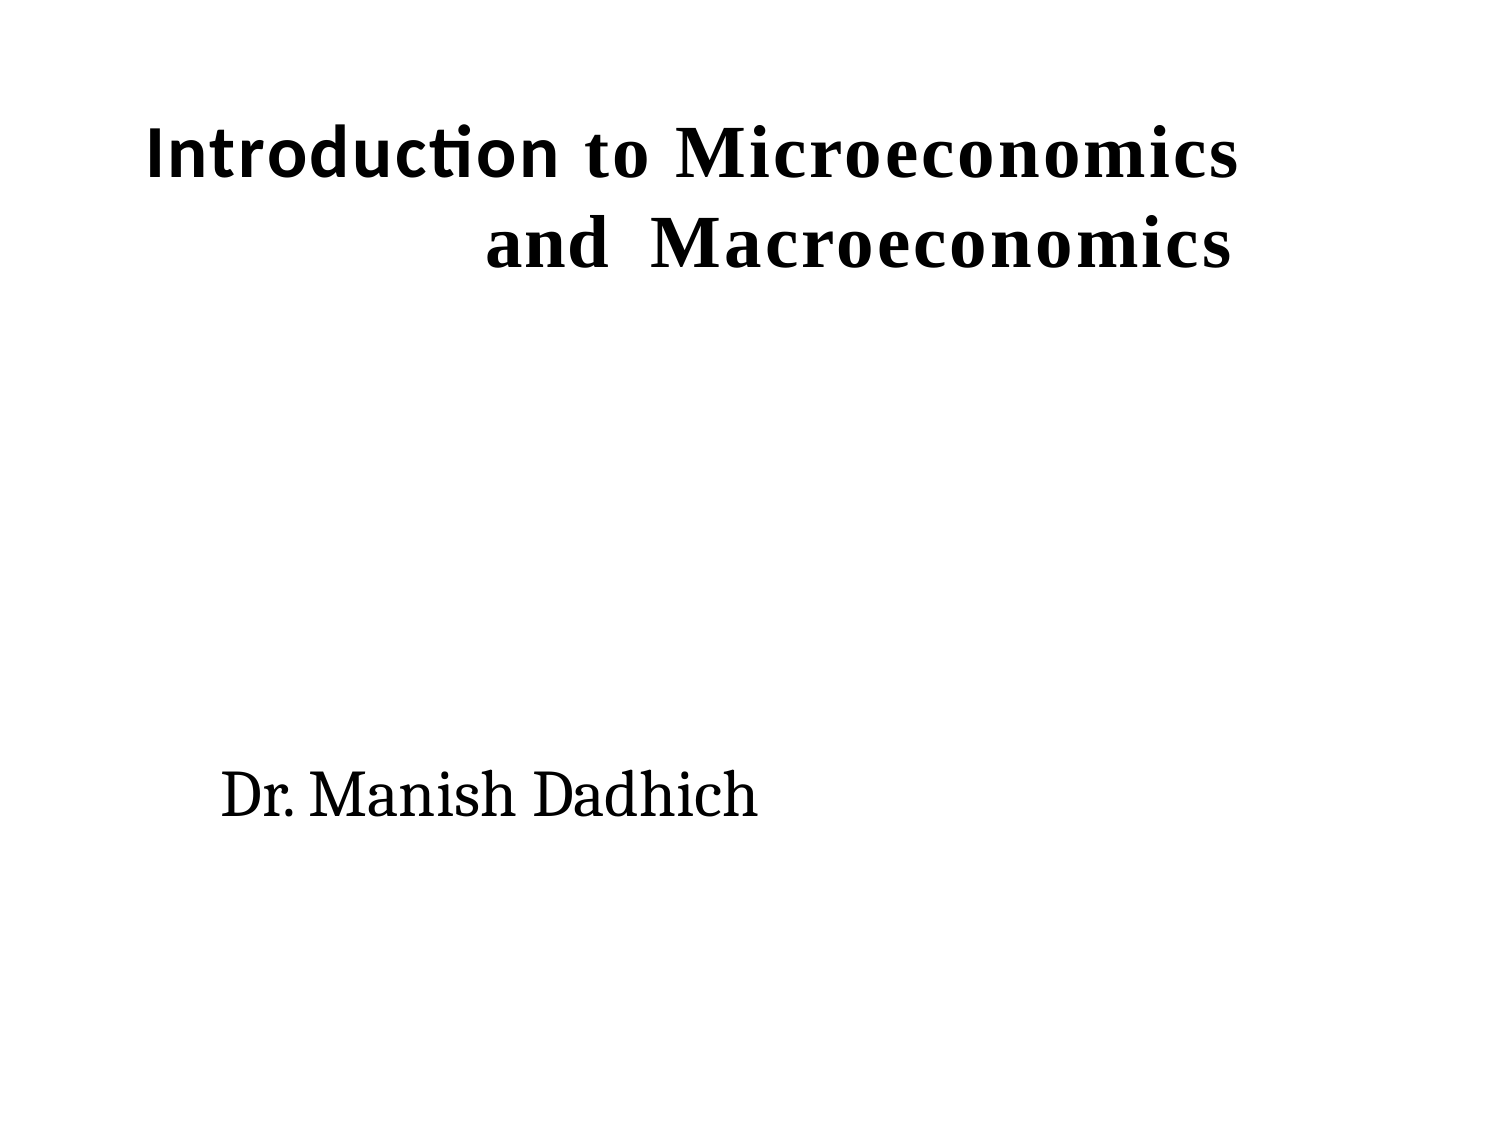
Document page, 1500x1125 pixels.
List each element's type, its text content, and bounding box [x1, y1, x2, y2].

title Introduction to Microeconomics and Macroeconomics [143, 96, 1358, 287]
text_box Dr. Manish Dadhich [125, 750, 1469, 831]
